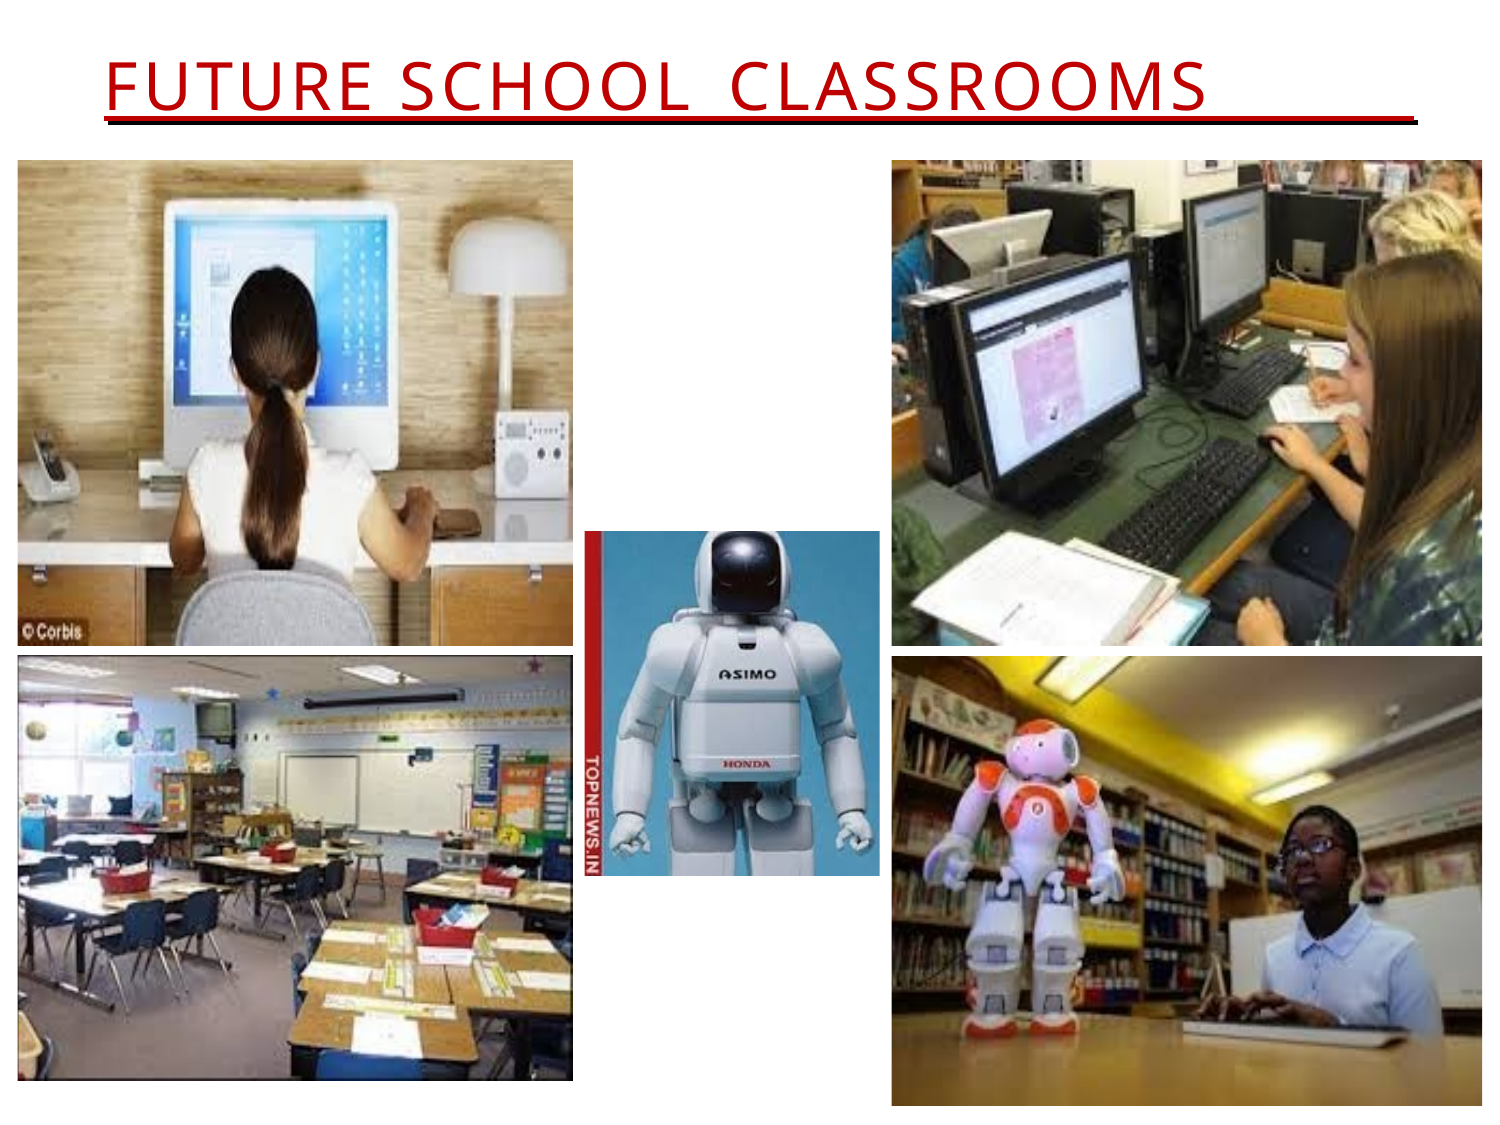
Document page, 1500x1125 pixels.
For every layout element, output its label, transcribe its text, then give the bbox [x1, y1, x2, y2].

text_box [584, 531, 880, 876]
text_box [17, 655, 573, 1081]
text_box [891, 160, 1483, 646]
text_box [17, 160, 573, 646]
text_box [891, 656, 1483, 1106]
title FUTURE SCHOOL CLASSROOMS [101, 41, 1409, 232]
